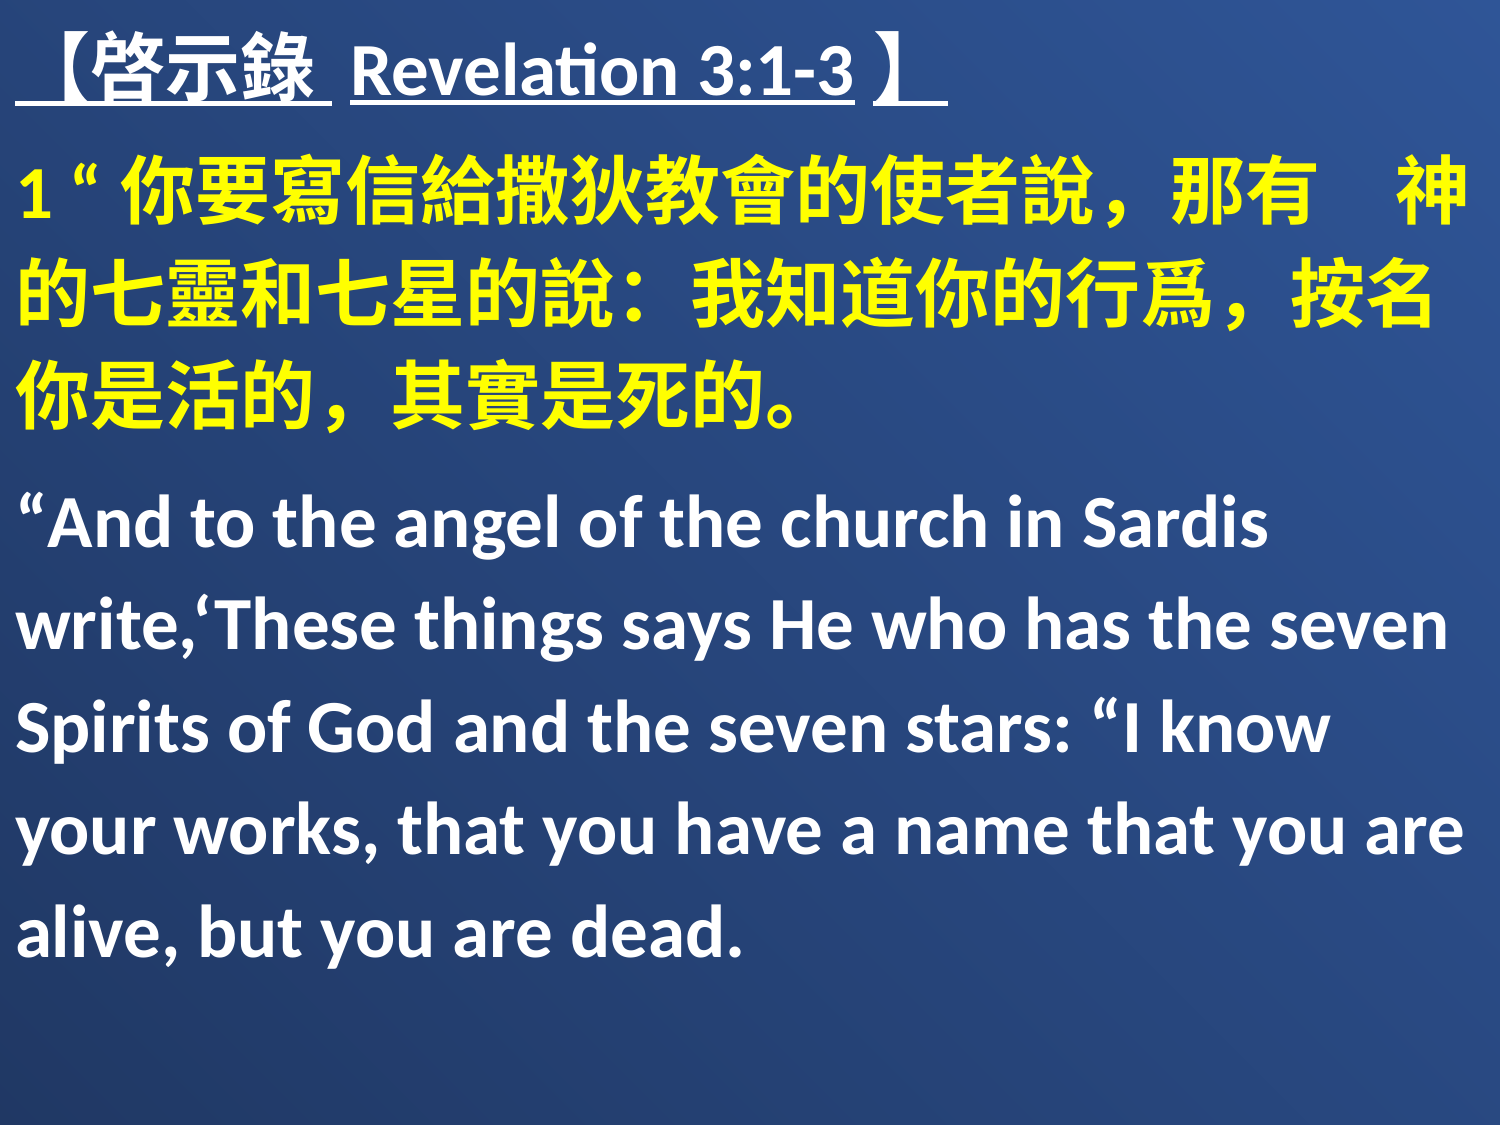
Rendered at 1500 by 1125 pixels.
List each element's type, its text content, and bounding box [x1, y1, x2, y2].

subtitle 【啓示錄 Revelation 3:1-3】 1 “你要寫信給撒狄教會的使者說，那有 神的七靈和七星的說：我知道你的行爲，按名你是活的，其實是死的。 “And to the angel of the church in Sardis write,‘These things says He who has the seven Spirits of God and the seven stars: “I know your works, that you have a name that you are alive, but you are dead. [0, 0, 1500, 1125]
